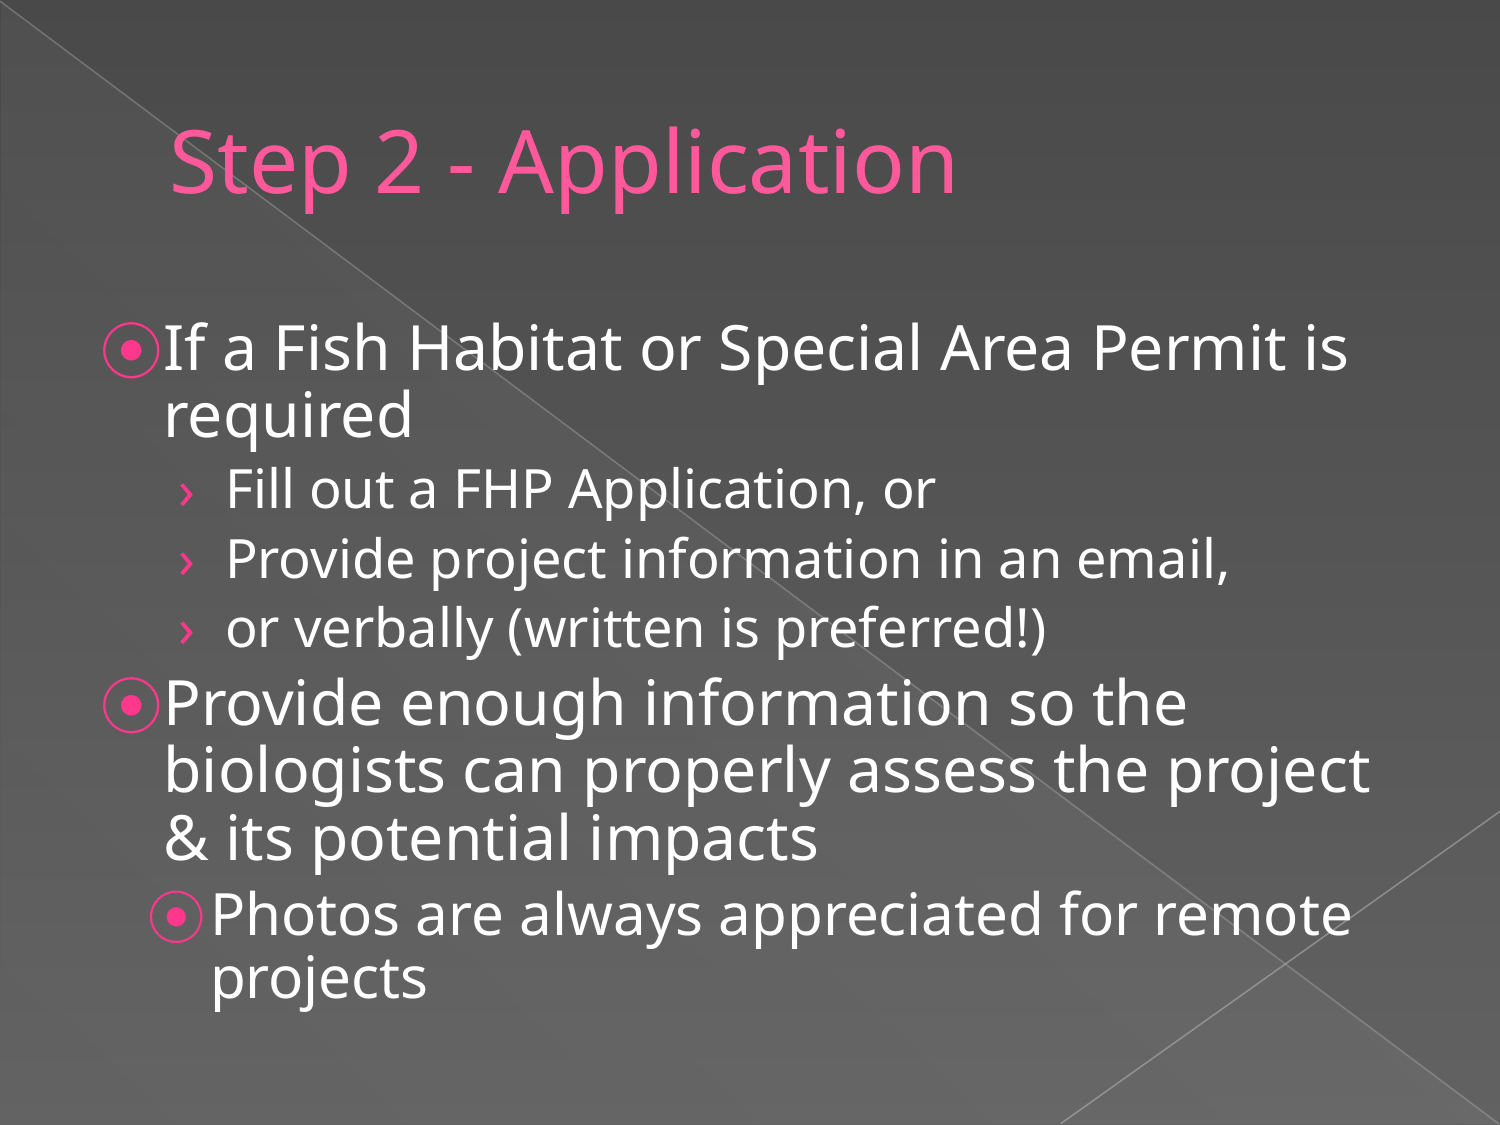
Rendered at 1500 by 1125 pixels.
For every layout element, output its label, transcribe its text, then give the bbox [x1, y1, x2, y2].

title Step 2 - Application [75, 43, 1425, 274]
list If a Fish Habitat or Special Area Permit is required Fill out a FHP Application, or Provide project information in an email, or verbally (written is preferred!) Provide enough information so the biologists can properly assess the project & its potential impacts Photos are always appreciated for remote projects [75, 308, 1425, 1059]
